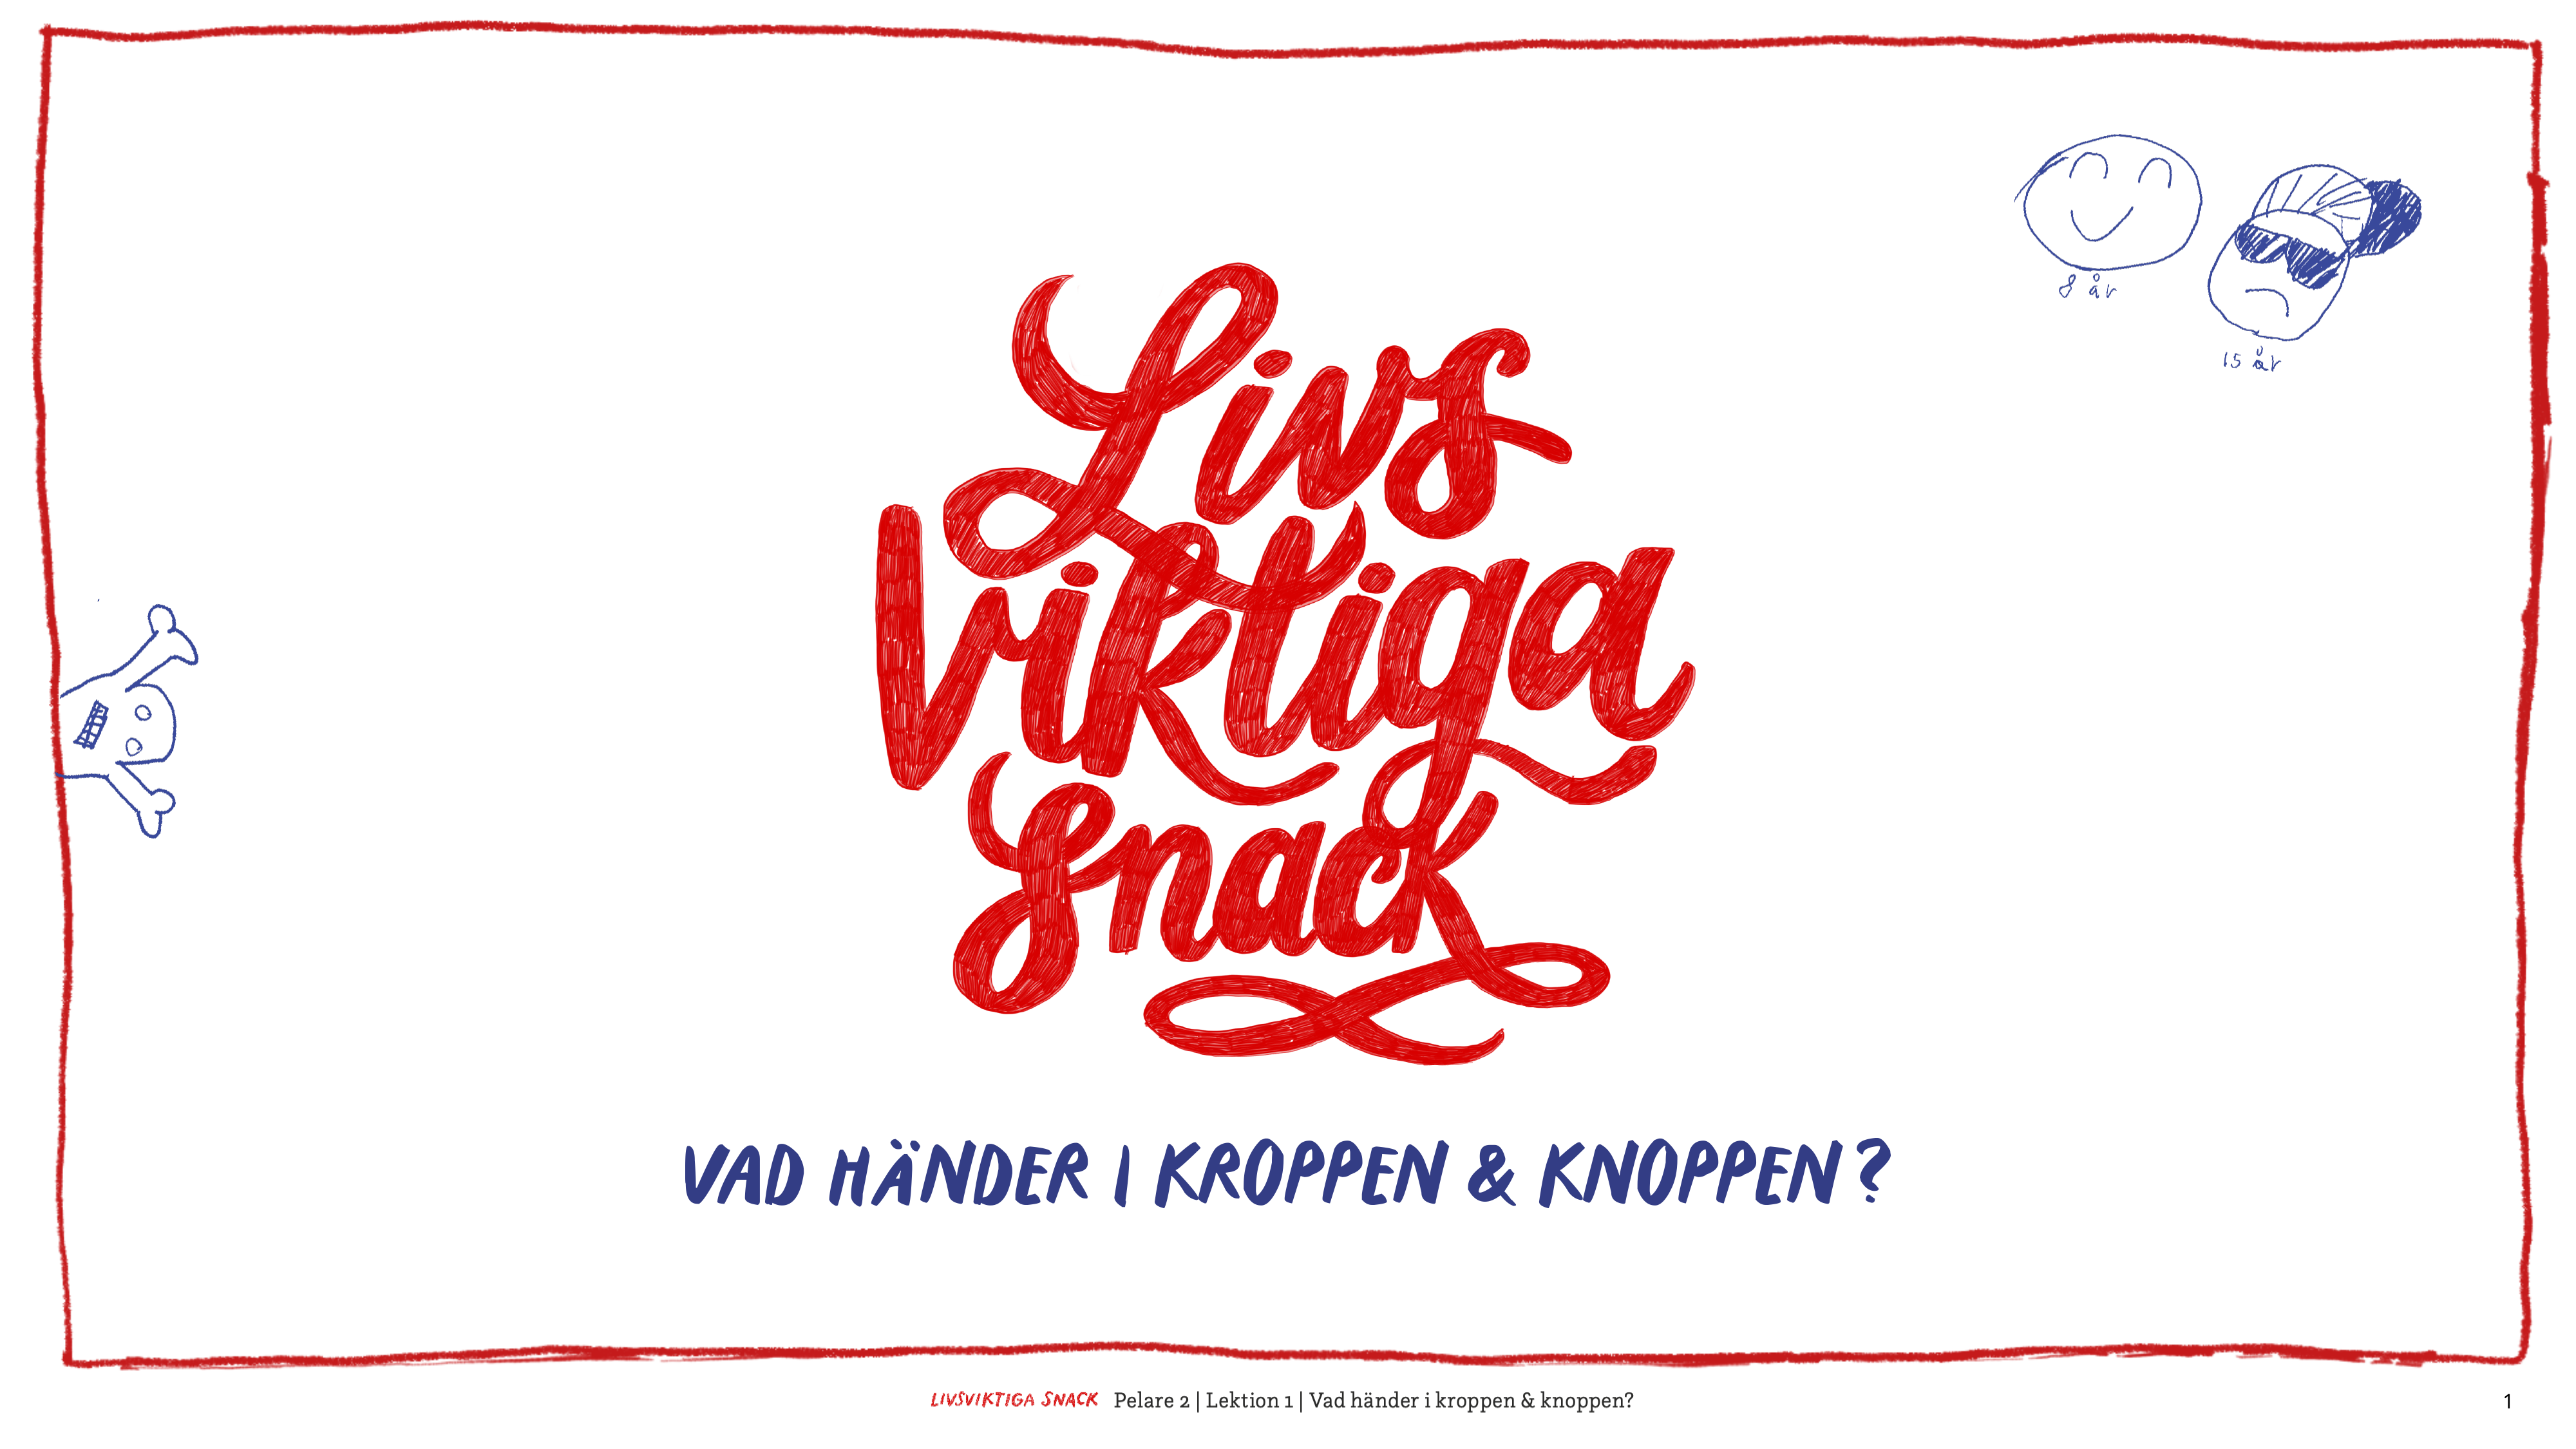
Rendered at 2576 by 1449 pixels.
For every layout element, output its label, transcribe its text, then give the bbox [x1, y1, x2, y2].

picture [0, 0, 2576, 1434]
slide_number 1 [2496, 1383, 2521, 1422]
